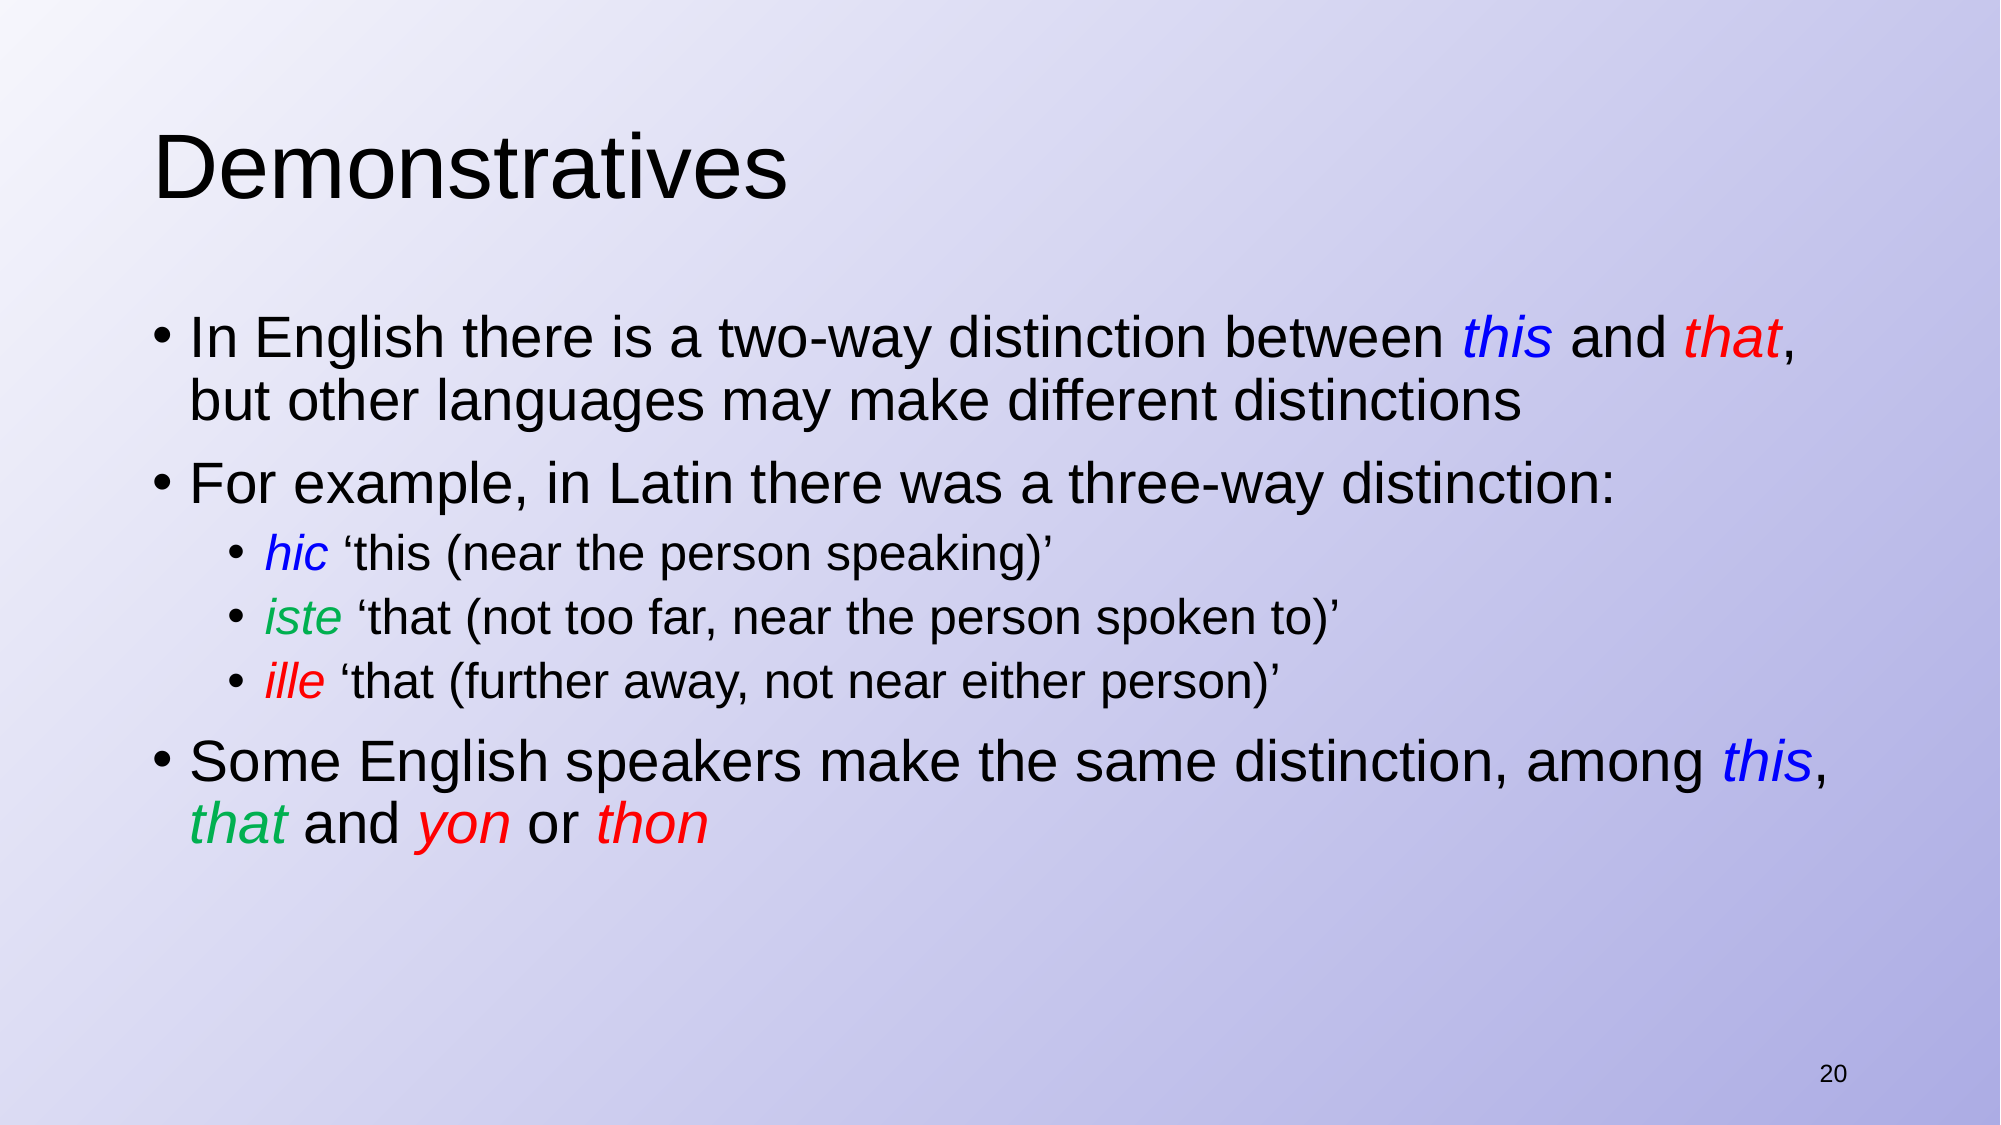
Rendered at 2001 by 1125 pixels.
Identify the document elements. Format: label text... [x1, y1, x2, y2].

list In English there is a two-way distinction between this and that, but other languages may make different distinctions For example, in Latin there was a three-way distinction: ​hic ‘this (near the person speaking)’ ​iste ‘that (not too far, near the person spoken to)’ ​ille ‘that (further away, not near either person)’ Some English speakers make the same distinction, among this, that and yon or thon [137, 299, 1863, 1014]
slide_number 20 [1412, 1042, 1863, 1103]
title Demonstratives [137, 59, 1863, 278]
